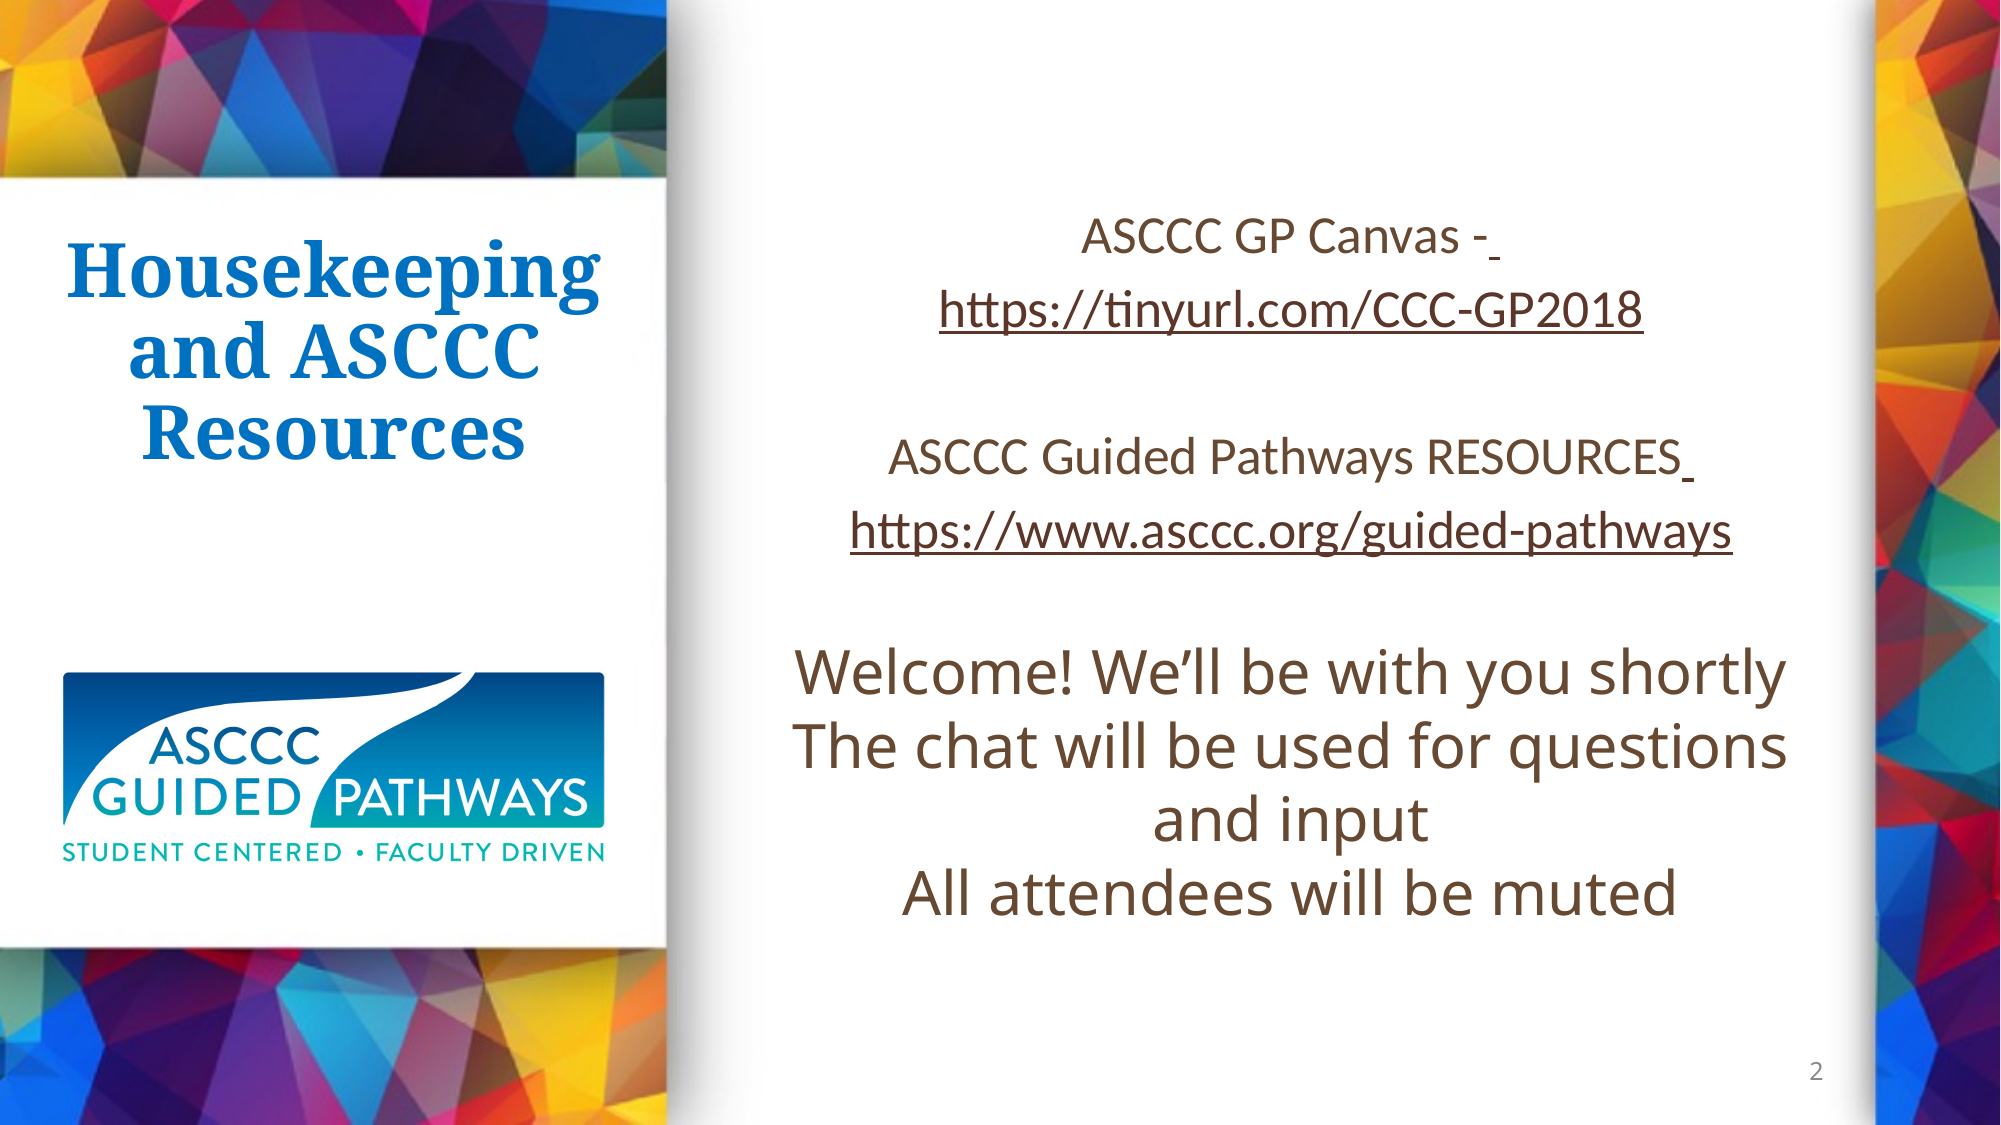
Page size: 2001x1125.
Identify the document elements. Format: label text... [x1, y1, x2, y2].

title Housekeeping and ASCCC Resources [40, 219, 629, 484]
slide_number 2 [1388, 1042, 1839, 1103]
picture [32, 641, 635, 893]
list ASCCC GP Canvas - https://tinyurl.com/CCC-GP2018 ASCCC Guided Pathways RESOURCES https://www.asccc.org/guided-pathways Welcome! We’ll be with you shortly The chat will be used for questions and input All attendees will be muted [743, 182, 1839, 949]
